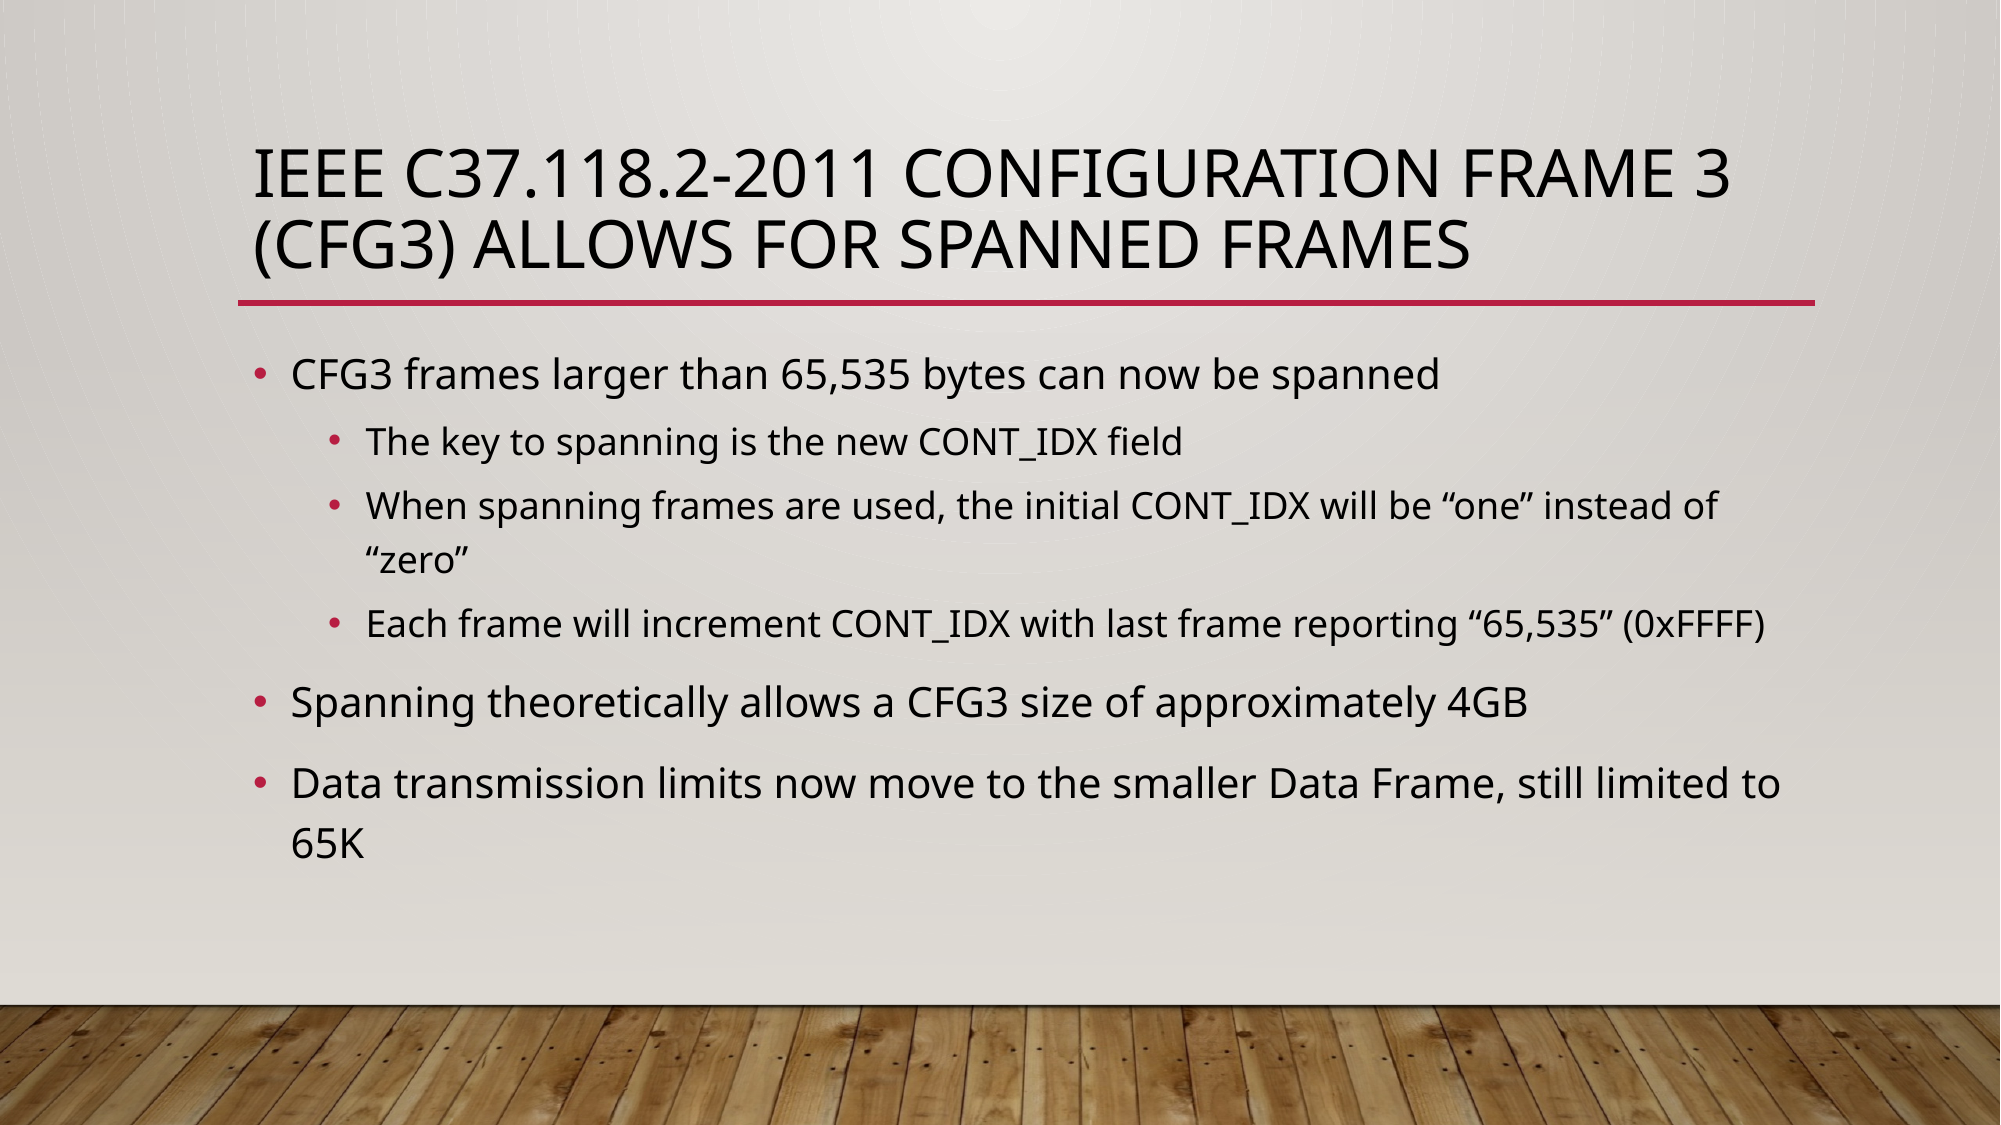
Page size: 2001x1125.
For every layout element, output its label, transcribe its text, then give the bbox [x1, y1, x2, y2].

list CFG3 frames larger than 65,535 bytes can now be spanned The key to spanning is the new CONT_IDX field When spanning frames are used, the initial CONT_IDX will be “one” instead of “zero” Each frame will increment CONT_IDX with last frame reporting “65,535” (0xFFFF) Spanning theoretically allows a CFG3 size of approximately 4GB Data transmission limits now move to the smaller Data Frame, still limited to 65K [238, 330, 1814, 897]
title IEEE C37.118.2-2011 Configuration Frame 3 (CFG3) Allows for Spanned Frames [238, 131, 1814, 305]
picture [0, 1005, 2000, 1125]
